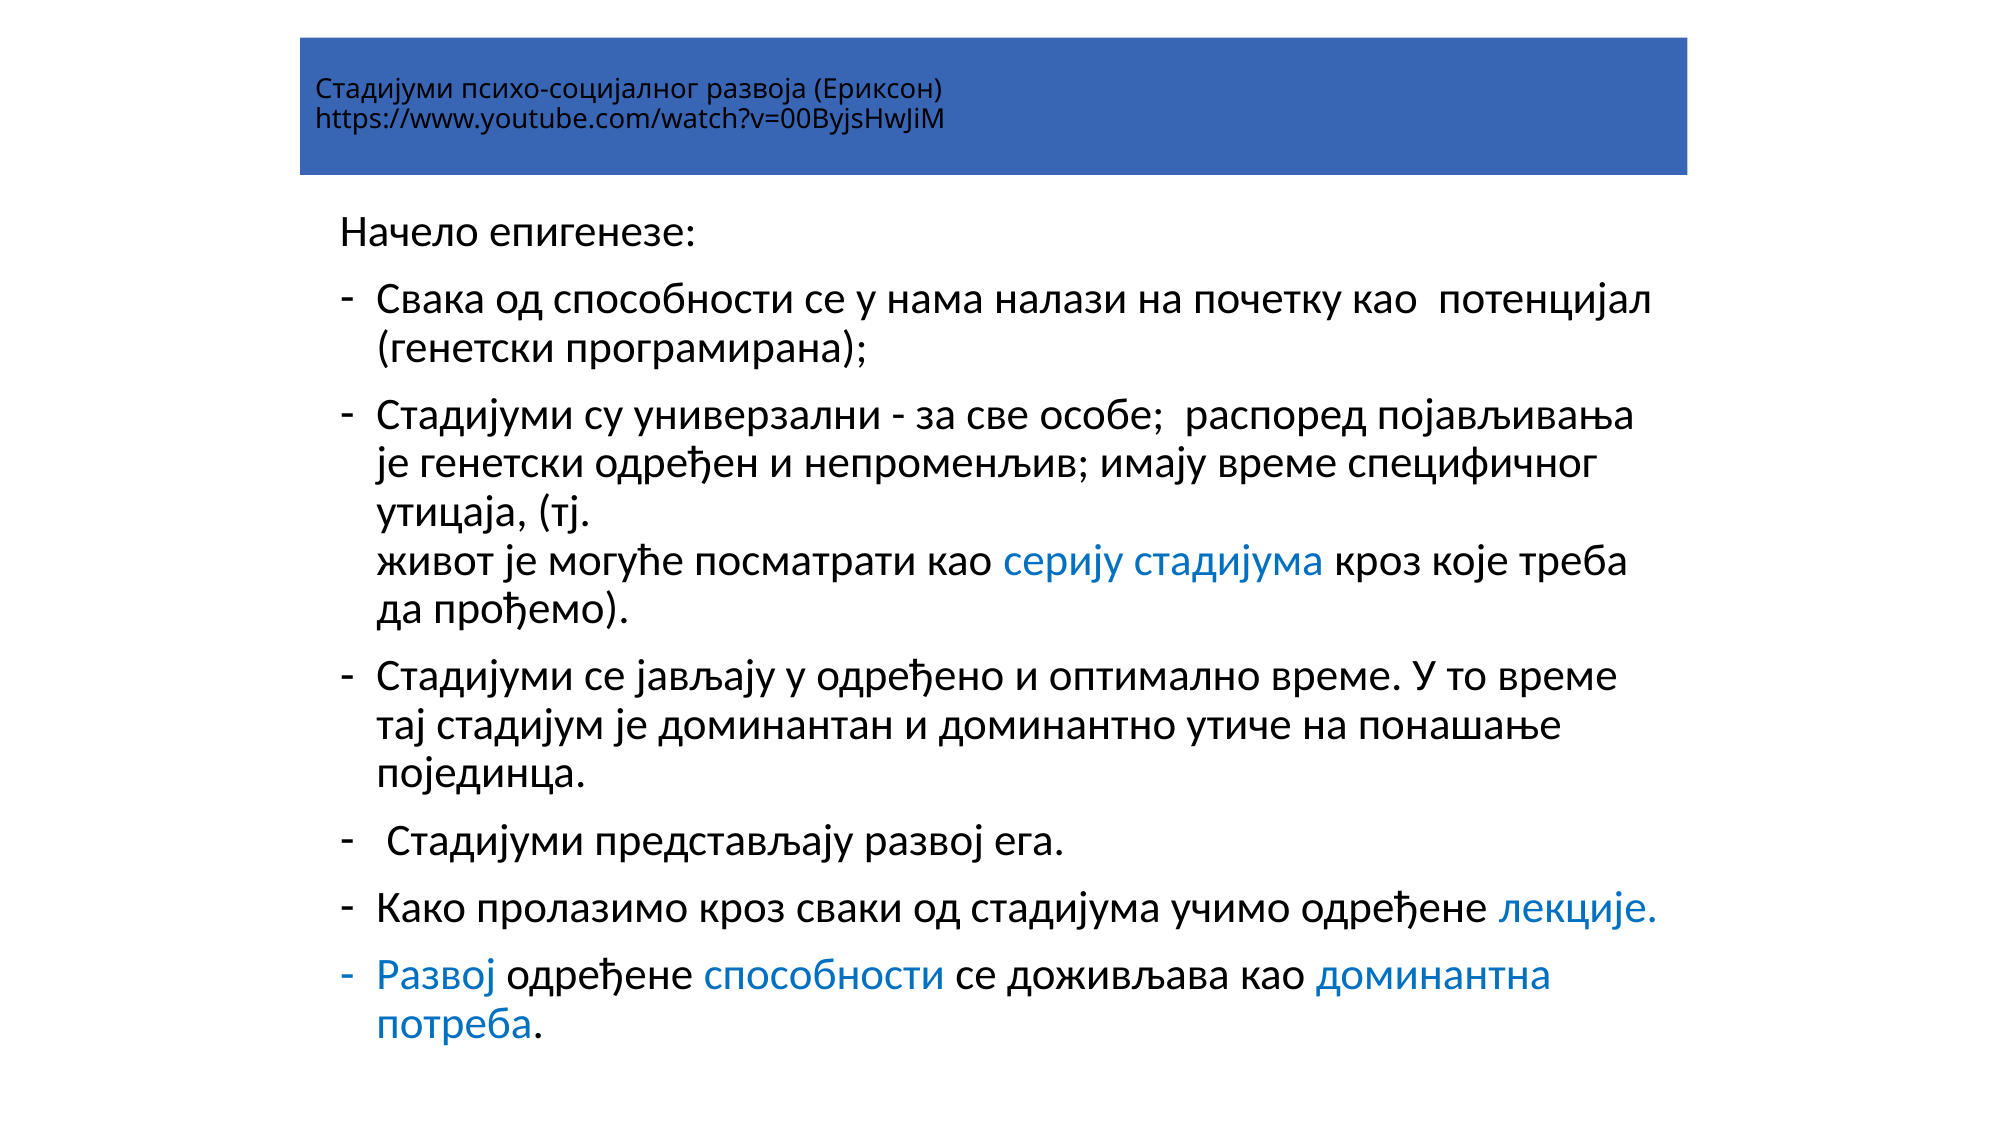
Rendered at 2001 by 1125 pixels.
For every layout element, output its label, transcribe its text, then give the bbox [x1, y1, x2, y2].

title Стадијуми психо-социјалног развоја (Ериксон) https://www.youtube.com/watch?v=00ByjsHwJiM [300, 37, 1688, 175]
list Начело епигенезе: Свака од способности се у нама налази на почетку као потенцијал (генетски програмирана); Стадијуми су универзални - за све особе; распоред појављивања је генетски одређен и непроменљив; имају време специфичног утицаја, (тј. живот је могуће посматрати као серију стадијума кроз које треба да прођемо). Стадијуми се јављају у одређено и оптимално време. У то време тај стадијум је доминантан и доминантно утиче на понашање појединца. Стадијуми представљају развој ега. Како пролазимо кроз сваки од стадијума учимо одређене лекције. Развој одређене способности се доживљава као доминантна потреба. [324, 200, 1675, 1088]
